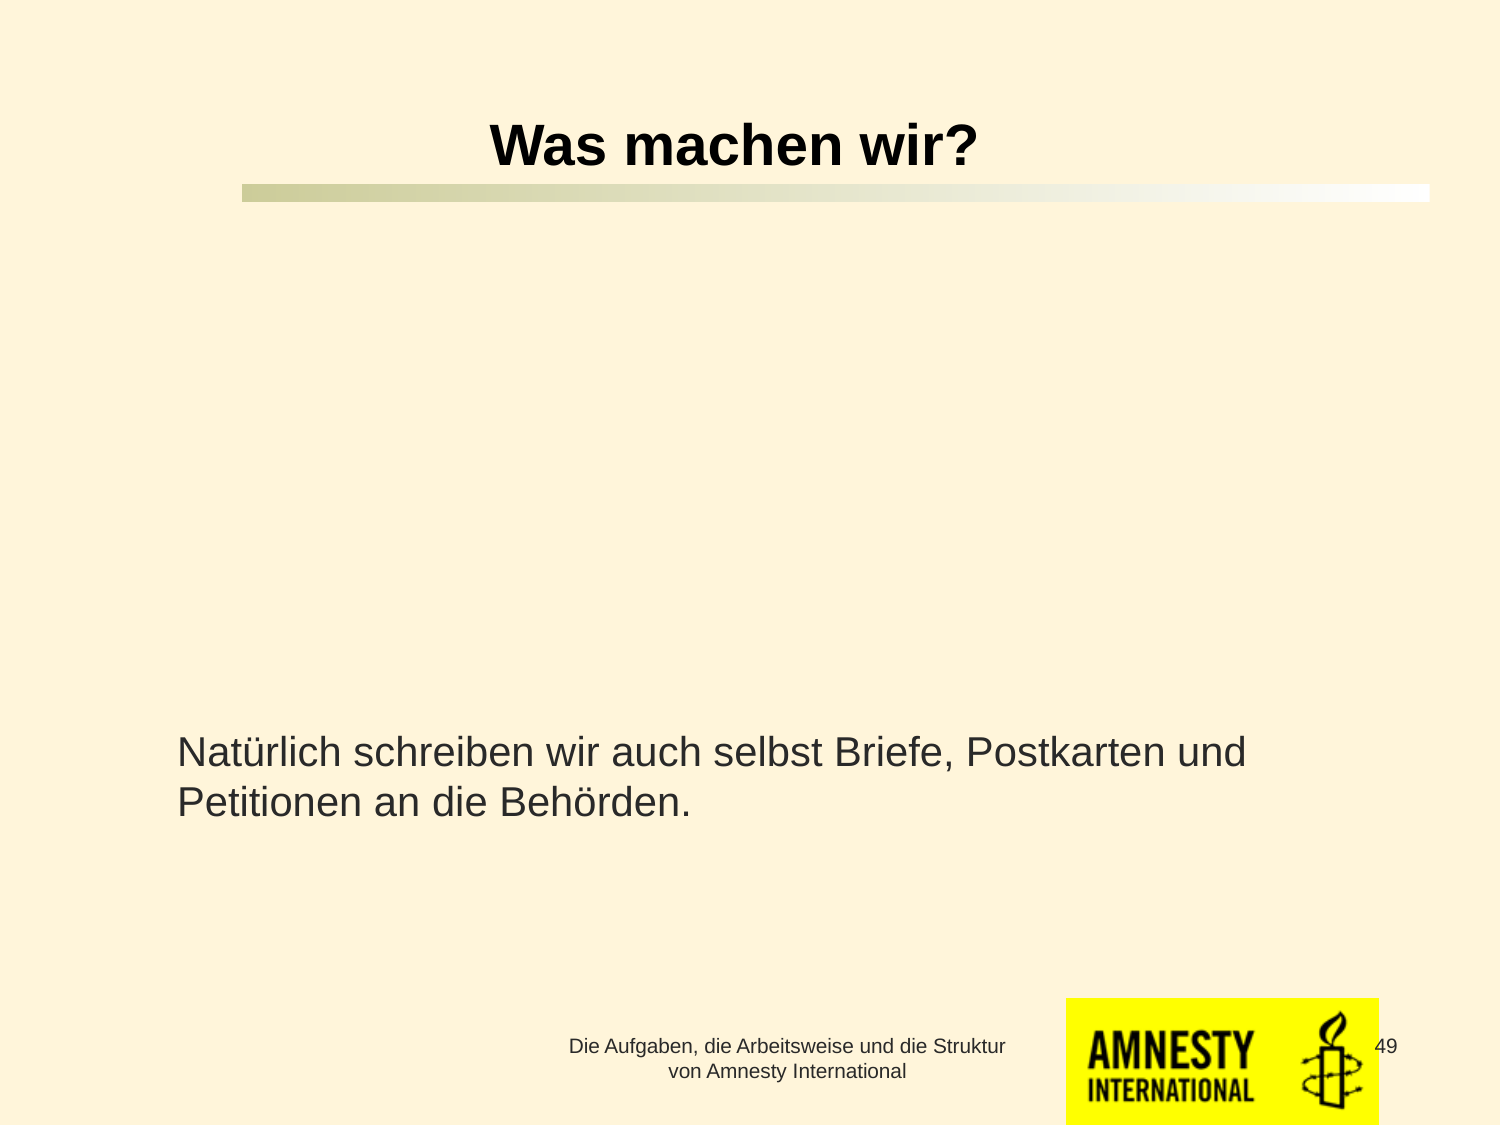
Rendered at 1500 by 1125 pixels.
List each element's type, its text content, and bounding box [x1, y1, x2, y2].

slide_number 49 [1099, 1024, 1413, 1101]
list Natürlich schreiben wir auch selbst Briefe, Postkarten und Petitionen an die Behörden. [88, 266, 1400, 988]
title Was machen wir? [147, 42, 1323, 185]
footer Die Aufgaben, die Arbeitsweise und die Struktur von Amnesty International [549, 1024, 1026, 1101]
picture [1066, 998, 1379, 1125]
